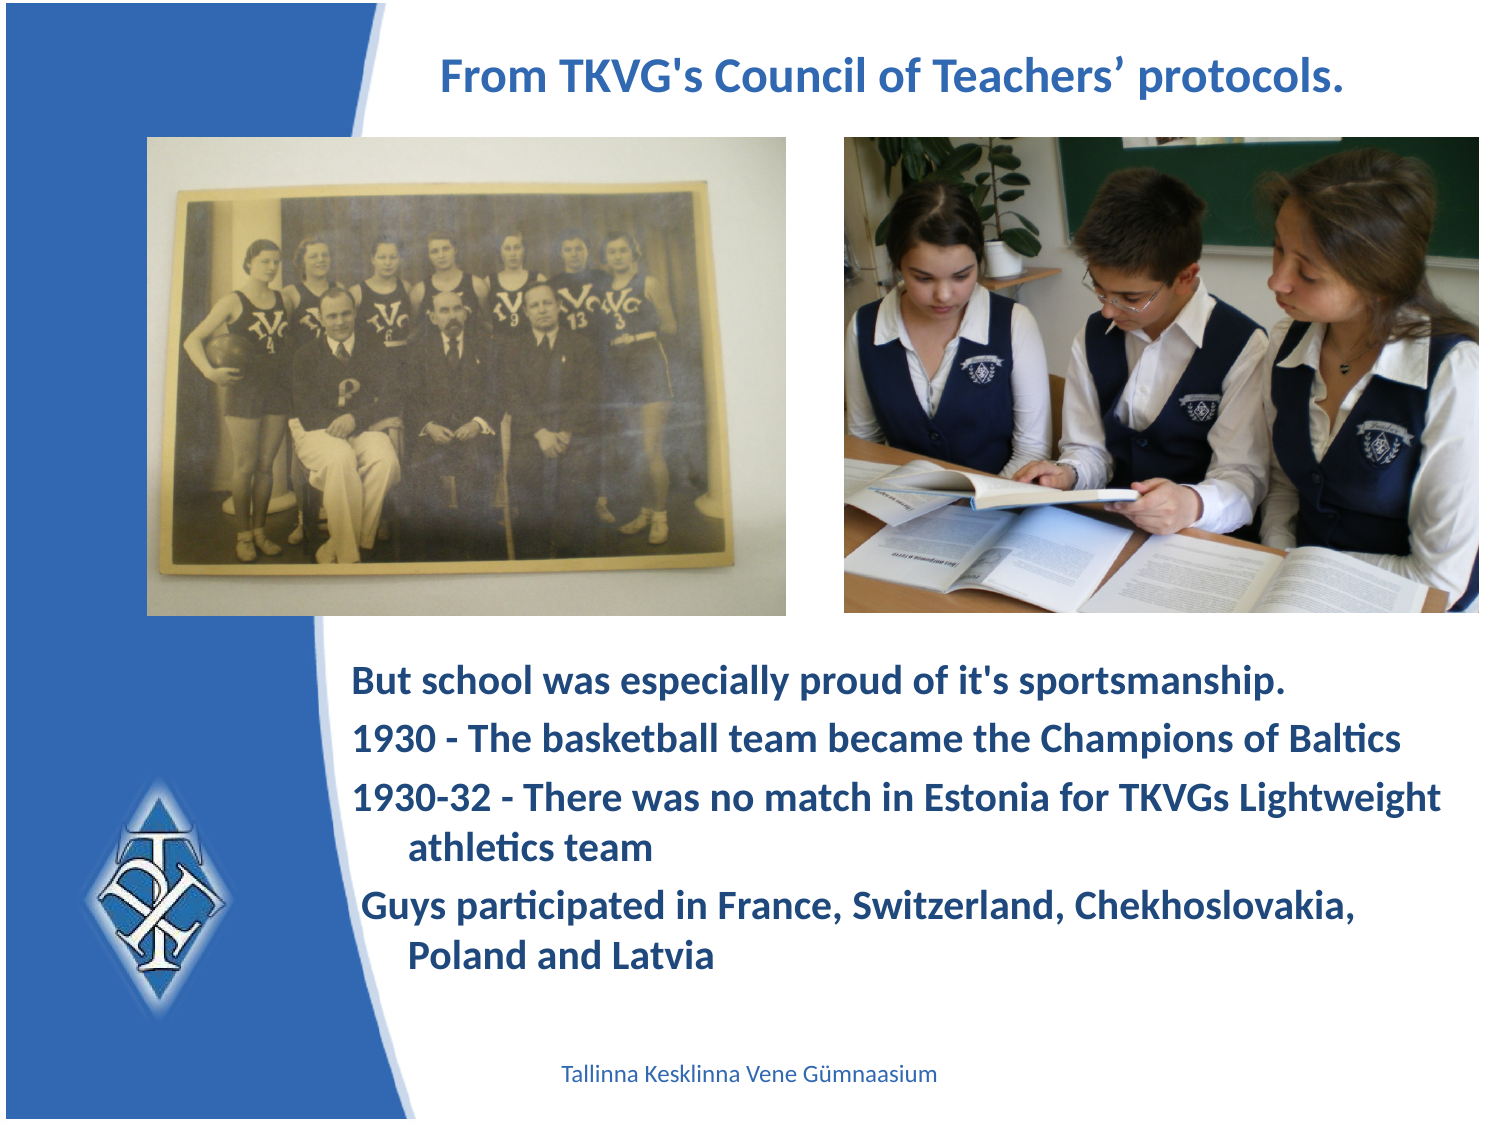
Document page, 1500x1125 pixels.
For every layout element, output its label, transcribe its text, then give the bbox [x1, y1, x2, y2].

title From TKVG's Council of Teachers’ protocols. [371, 18, 1426, 126]
list But school was especially proud of it's sportsmanship. 1930 - The basketball team became the Champions of Baltics 1930-32 - There was no match in Estonia for TKVGs Lightweight athletics team Guys participated in France, Switzerland, Chekhoslovakia, Poland and Latvia [336, 644, 1495, 1036]
picture [0, 1, 1500, 1125]
footer Tallinna Kesklinna Vene Gümnaasium [512, 1042, 988, 1103]
